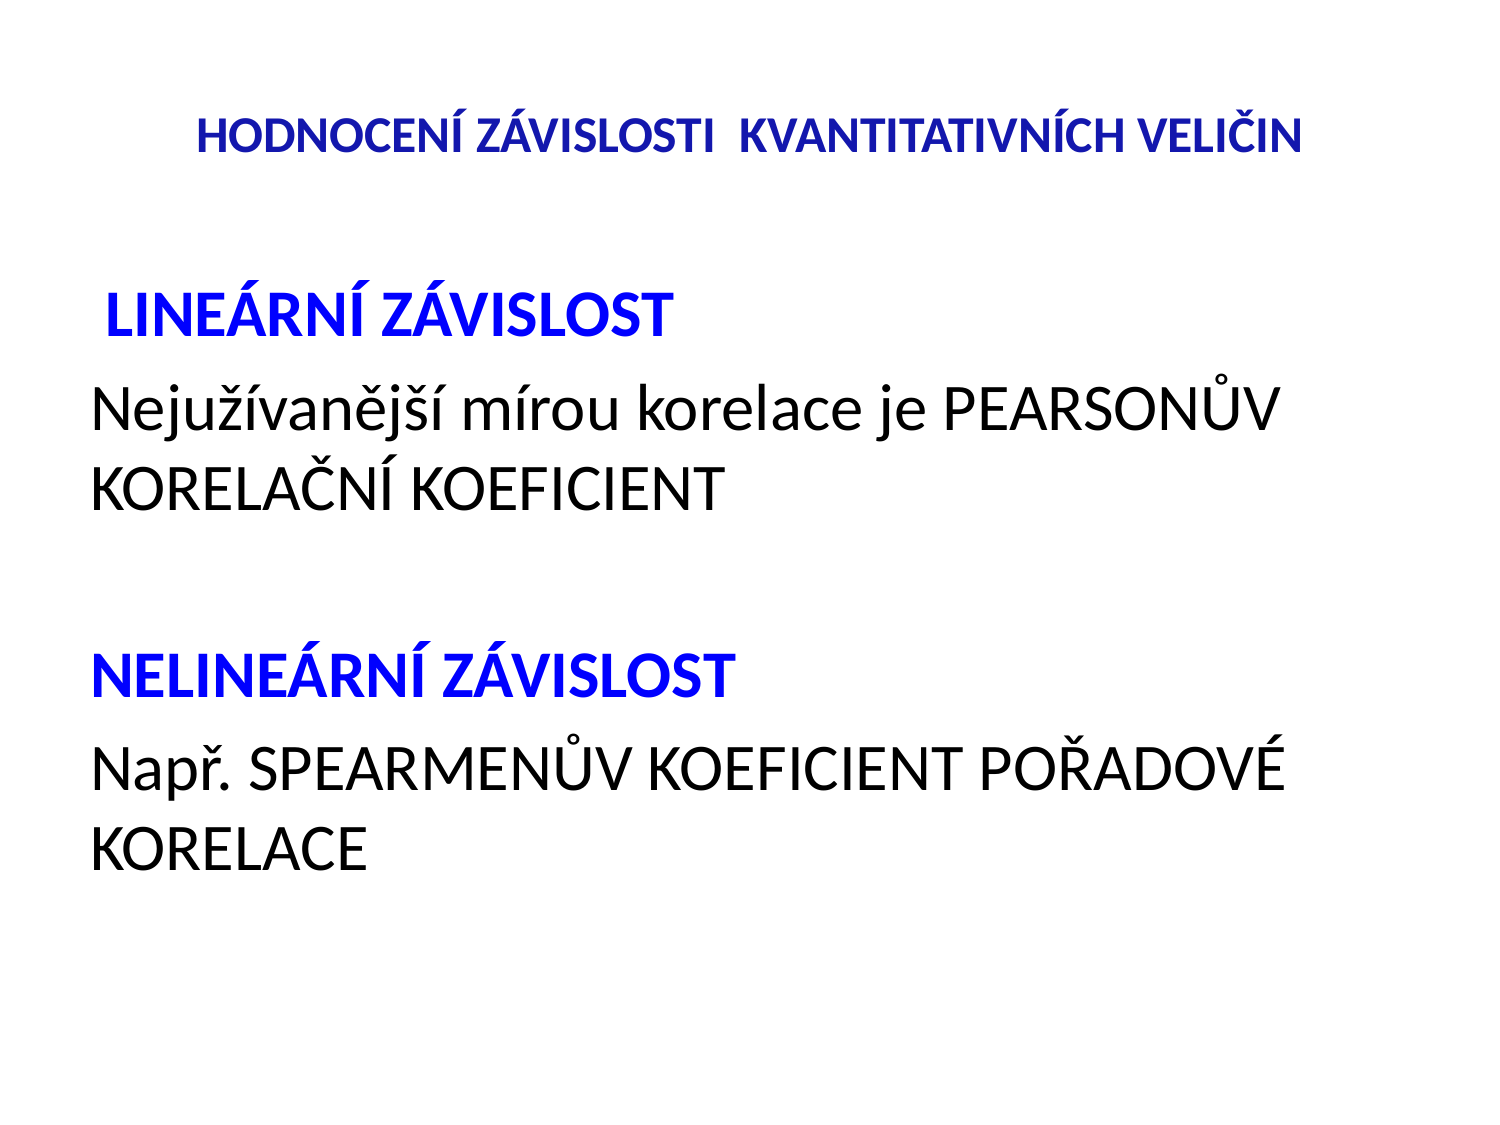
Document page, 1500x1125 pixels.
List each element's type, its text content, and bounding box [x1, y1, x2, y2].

title HODNOCENÍ ZÁVISLOSTI KVANTITATIVNÍCH VELIČIN [74, 44, 1426, 233]
list LINEÁRNÍ ZÁVISLOST Nejužívanější mírou korelace je PEARSONŮV KORELAČNÍ KOEFICIENT NELINEÁRNÍ ZÁVISLOST Např. SPEARMENŮV KOEFICIENT POŘADOVÉ KORELACE [74, 262, 1500, 1006]
